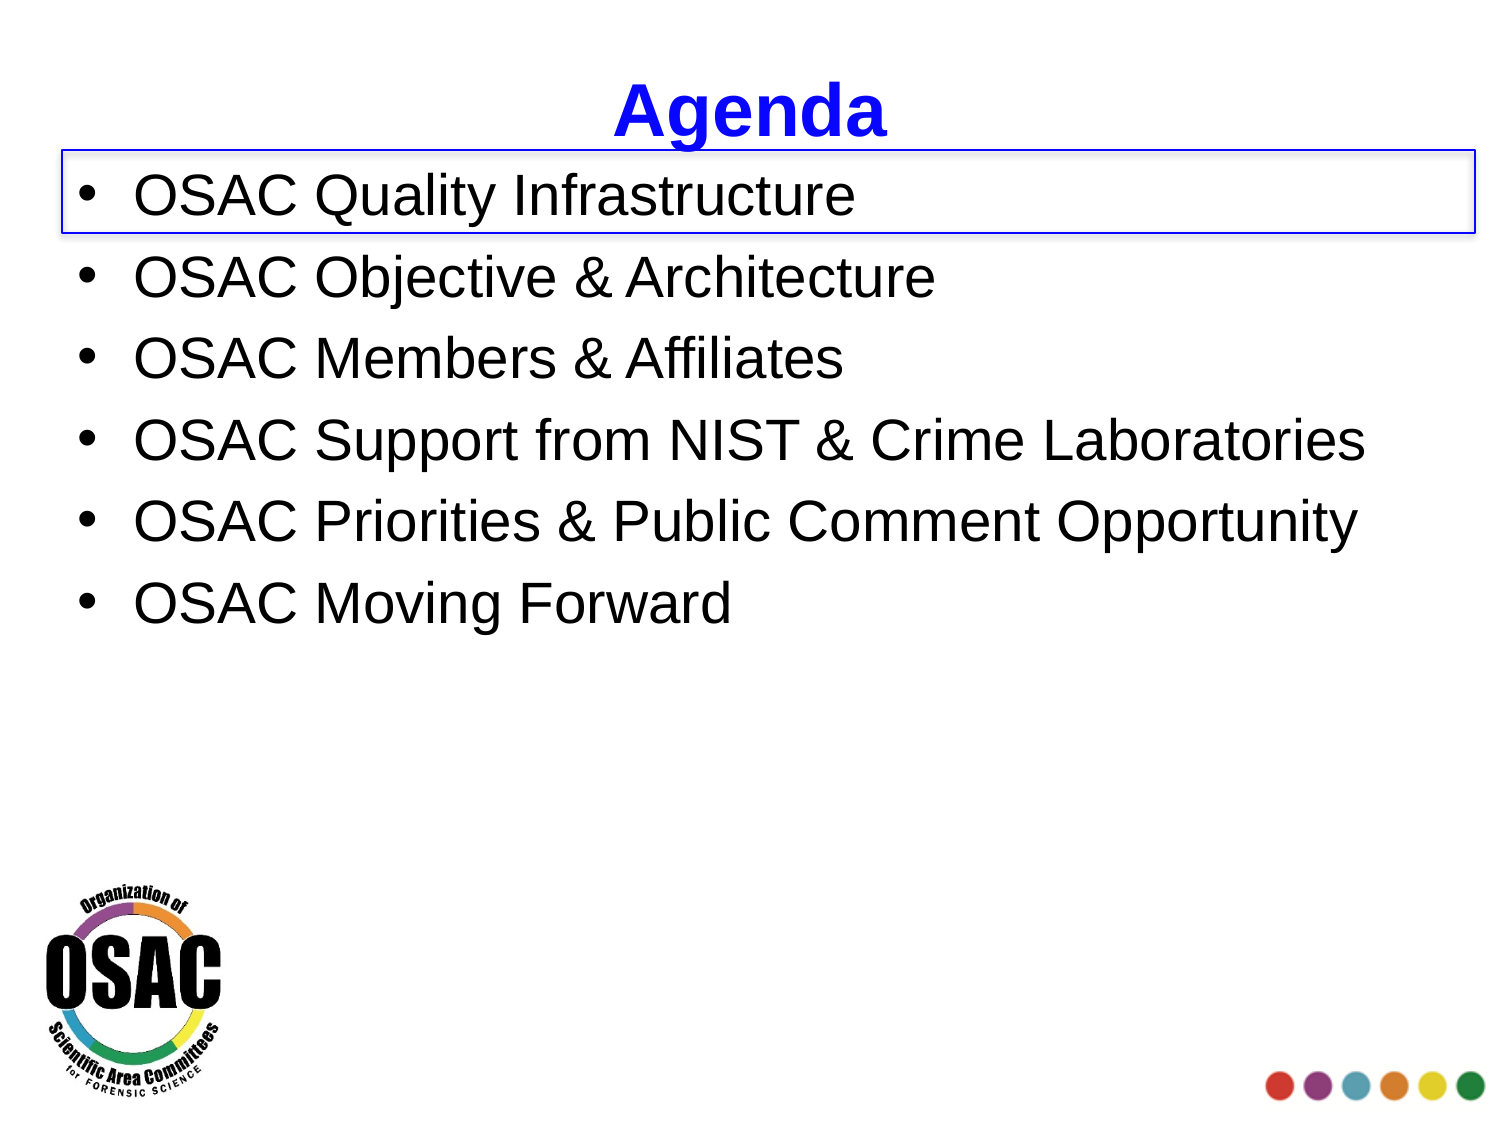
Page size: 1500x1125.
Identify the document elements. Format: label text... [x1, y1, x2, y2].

text_box [62, 149, 1476, 234]
picture [28, 869, 238, 1101]
list OSAC Quality Infrastructure OSAC Objective & Architecture OSAC Members & Affiliates OSAC Support from NIST & Crime Laboratories OSAC Priorities & Public Comment Opportunity OSAC Moving Forward [62, 242, 1463, 949]
slide_number 2 [1074, 1042, 1425, 1103]
title Agenda [75, 37, 1425, 148]
picture [1263, 1062, 1489, 1110]
